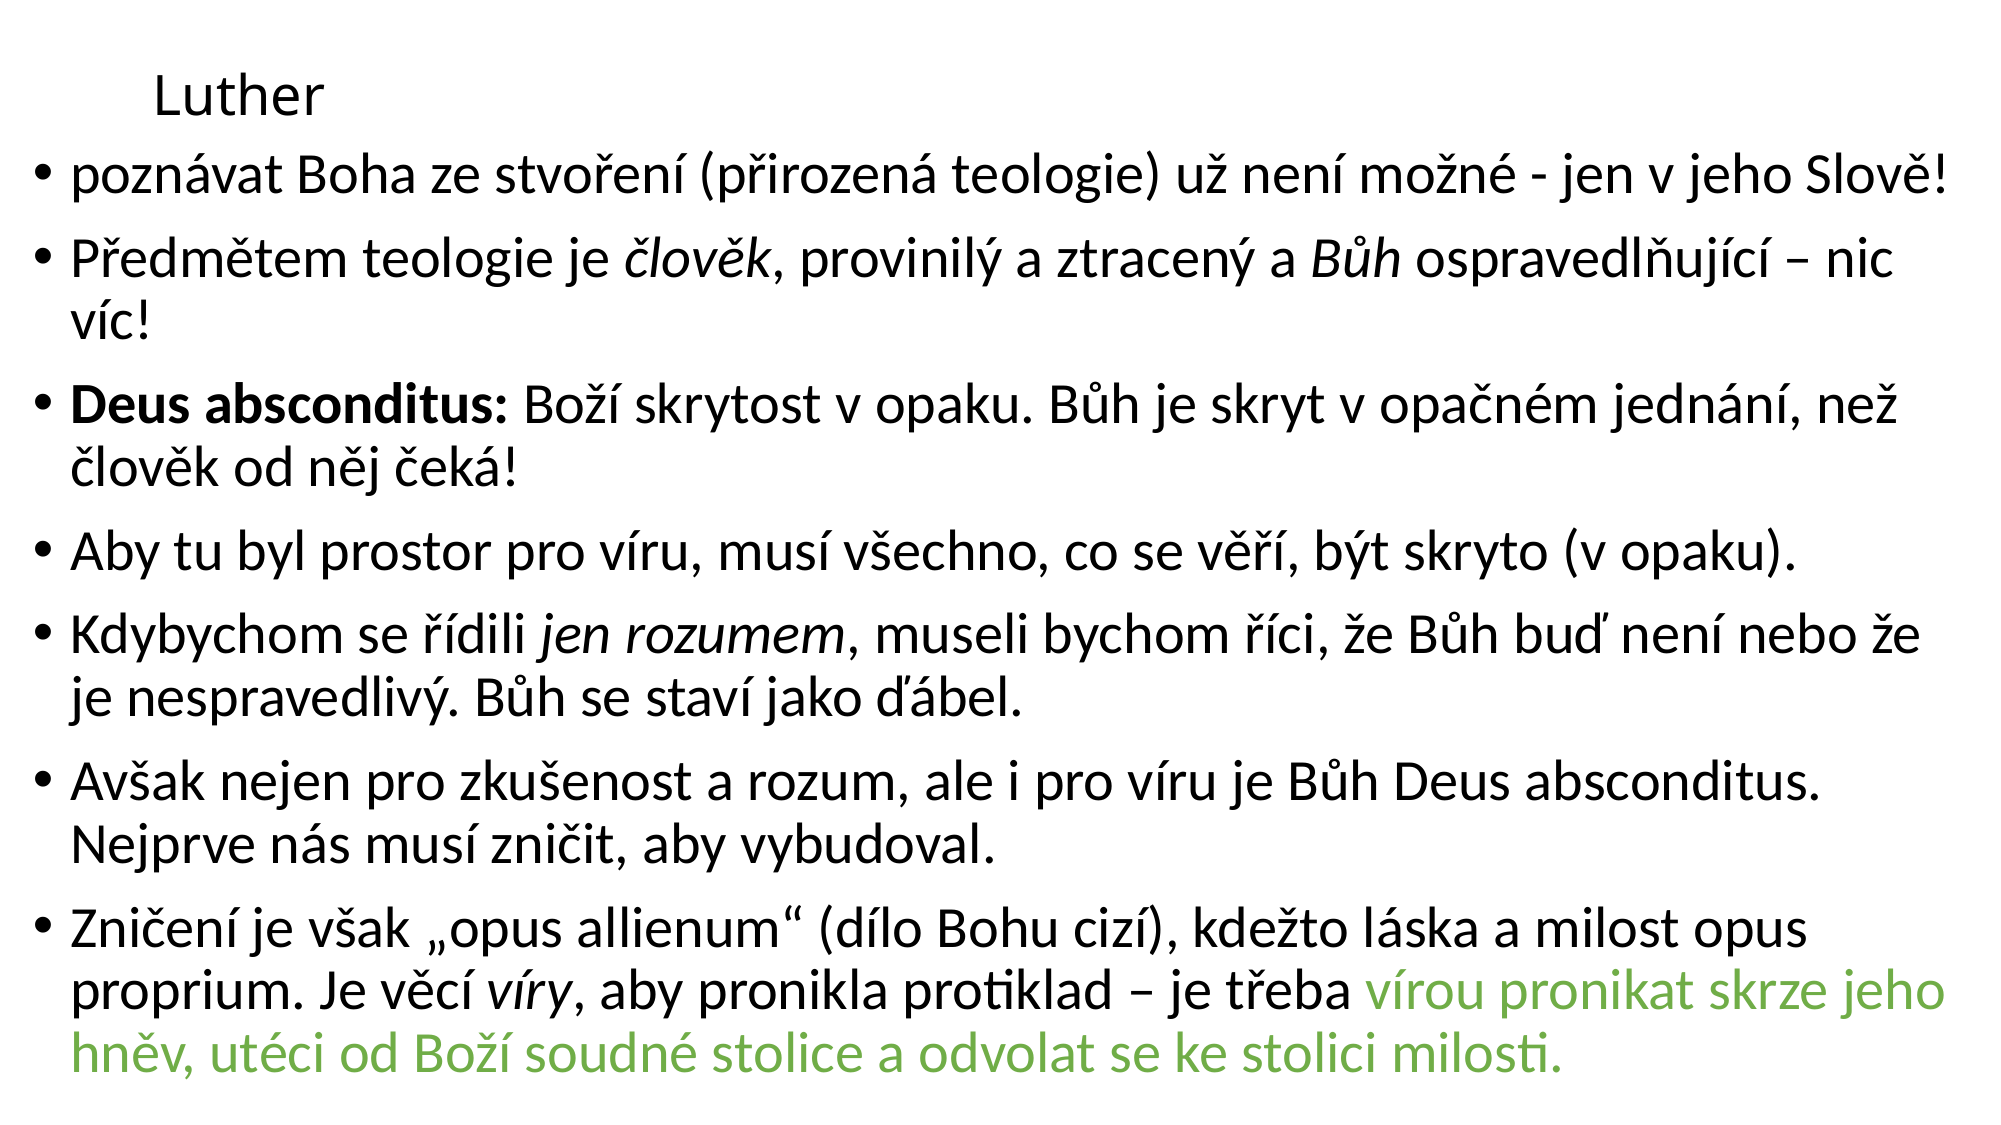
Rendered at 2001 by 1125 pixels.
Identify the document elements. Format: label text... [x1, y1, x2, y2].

list poznávat Boha ze stvoření (přirozená teologie) už není možné - jen v jeho Slově! Předmětem teologie je člověk, provinilý a ztracený a Bůh ospravedlňující – nic víc! Deus absconditus: Boží skrytost v opaku. Bůh je skryt v opačném jednání, než člověk od něj čeká! Aby tu byl prostor pro víru, musí všechno, co se věří, být skryto (v opaku). Kdybychom se řídili jen rozumem, museli bychom říci, že Bůh buď není nebo že je nespravedlivý. Bůh se staví jako ďábel. Avšak nejen pro zkušenost a rozum, ale i pro víru je Bůh Deus absconditus. Nejprve nás musí zničit, aby vybudoval. Zničení je však „opus allienum“ (dílo Bohu cizí), kdežto láska a milost opus proprium. Je věcí víry, aby pronikla protiklad – je třeba vírou pronikat skrze jeho hněv, utéci od Boží soudné stolice a odvolat se ke stolici milosti. [17, 135, 1973, 1125]
title Luther [137, 59, 1863, 135]
